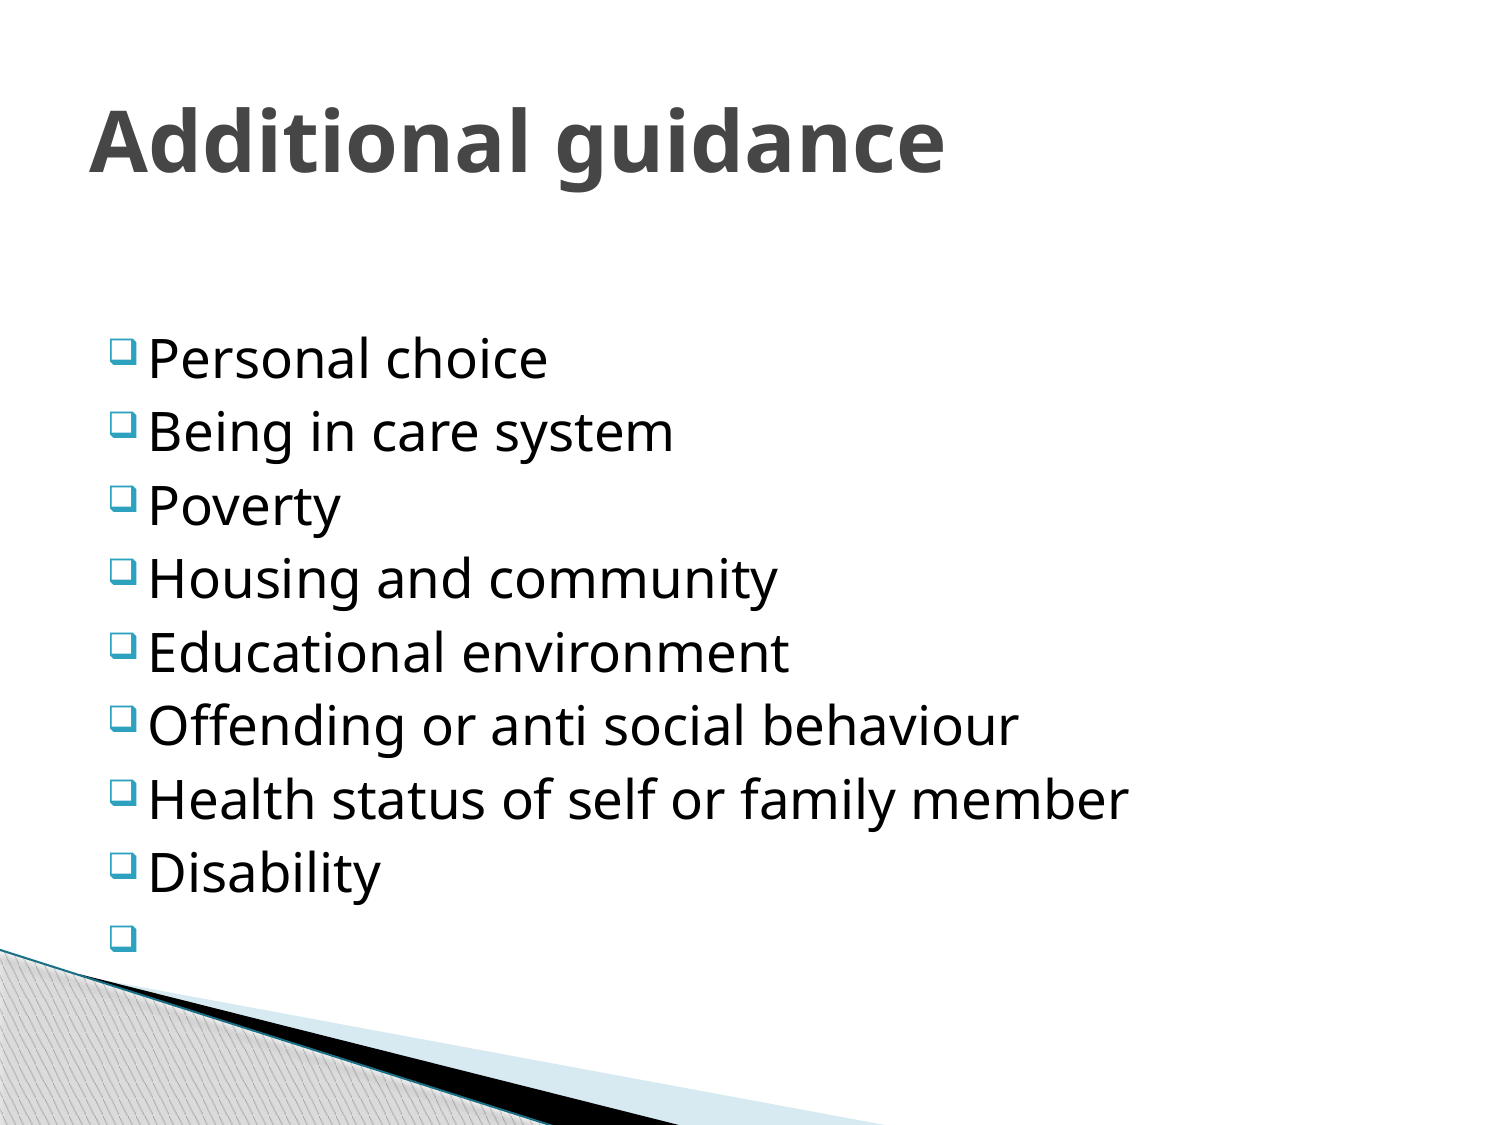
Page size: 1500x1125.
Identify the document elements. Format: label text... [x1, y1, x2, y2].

list Personal choice Being in care system Poverty Housing and community Educational environment Offending or anti social behaviour Health status of self or family member Disability [75, 243, 1425, 986]
title Additional guidance [75, 45, 1425, 233]
